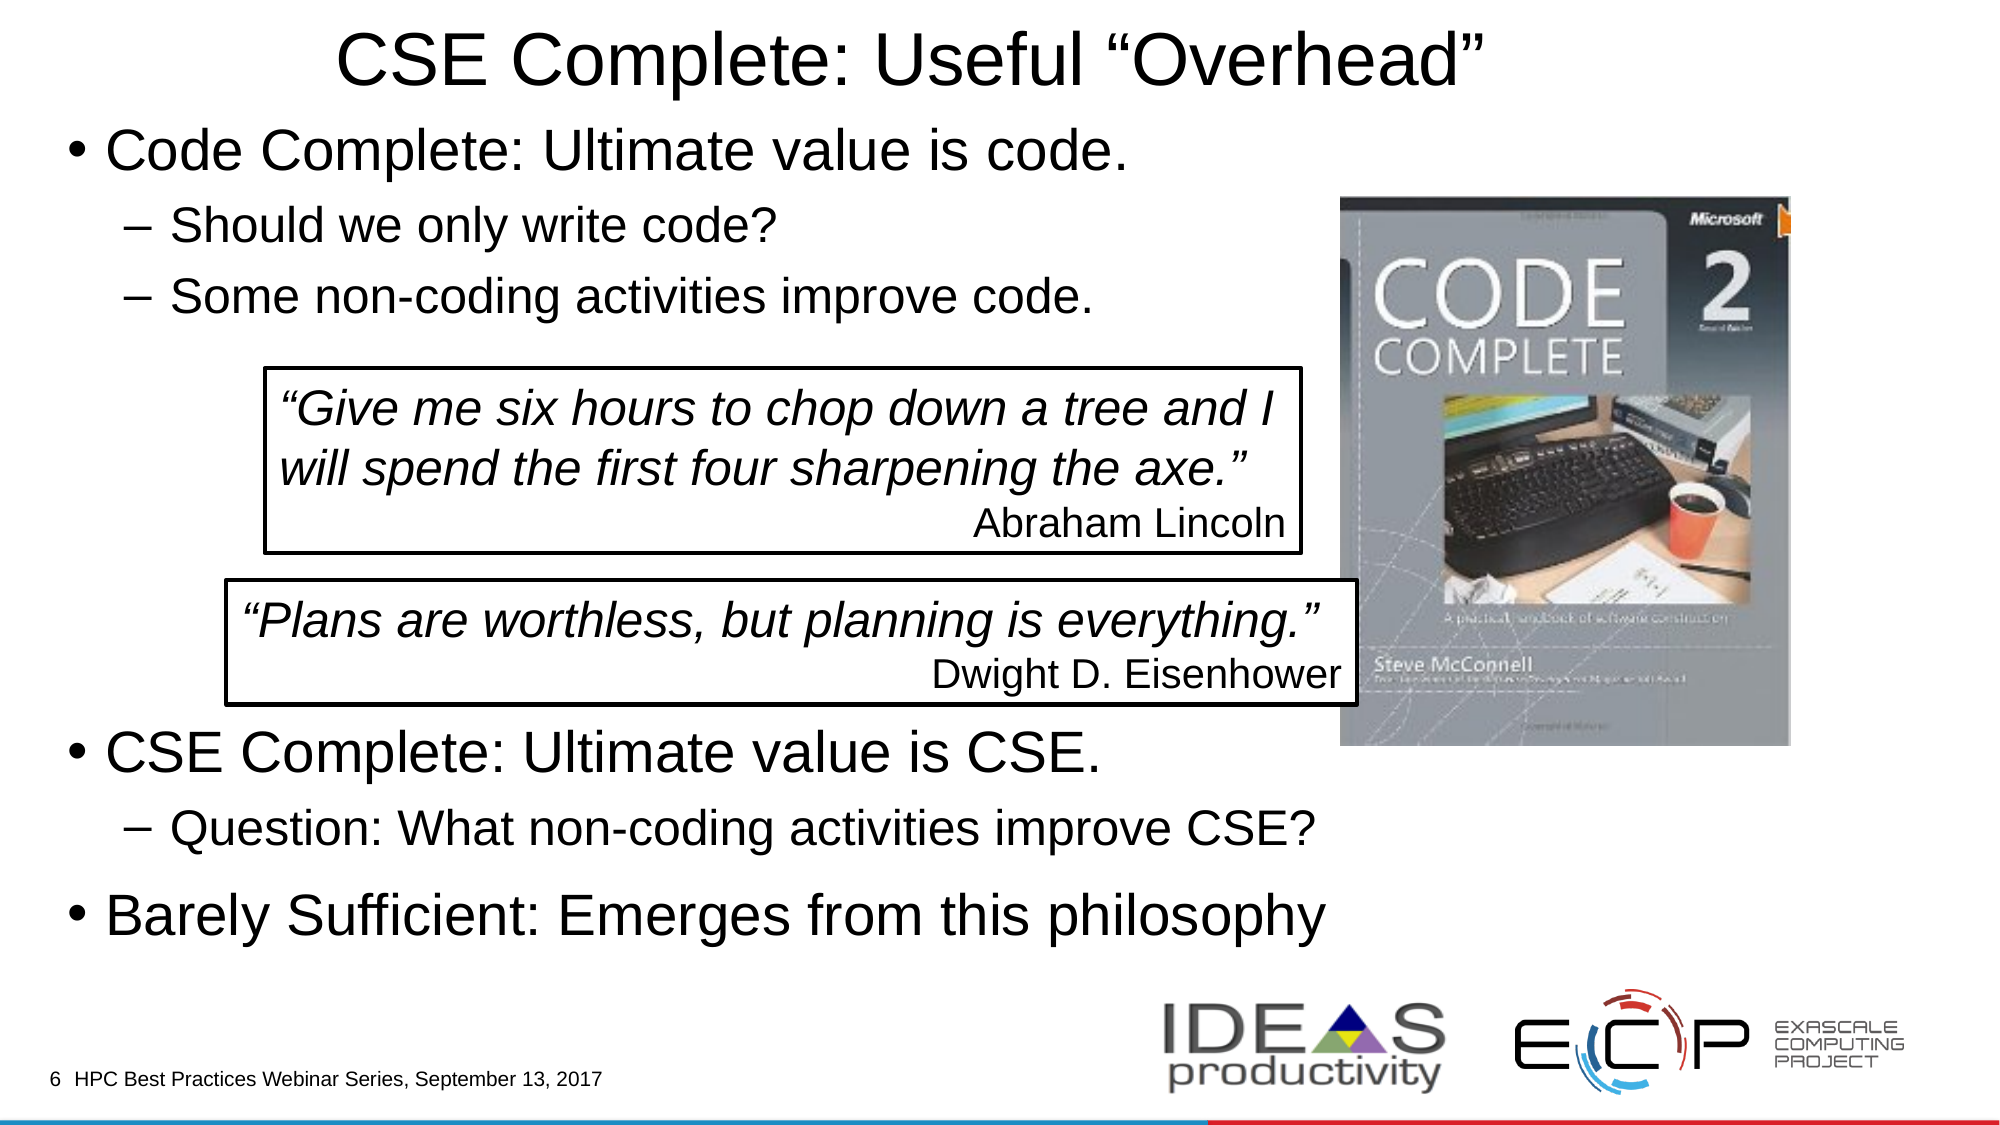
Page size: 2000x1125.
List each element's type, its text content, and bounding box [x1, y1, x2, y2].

list Code Complete: Ultimate value is code. Should we only write code? Some non-coding activities improve code. CSE Complete: Ultimate value is CSE. Question: What non-coding activities improve CSE? Barely Sufficient: Emerges from this philosophy [51, 112, 1351, 1038]
picture [1339, 196, 1791, 746]
title CSE Complete: Useful “Overhead” [320, 16, 1726, 180]
text_box “Give me six hours to chop down a tree and I will spend the first four sharpening the axe.” Abraham Lincoln [263, 366, 1303, 555]
picture [1515, 989, 1904, 1095]
text_box “Plans are worthless, but planning is everything.” Dwight D. Eisenhower [224, 578, 1334, 707]
picture [1152, 995, 1456, 1101]
